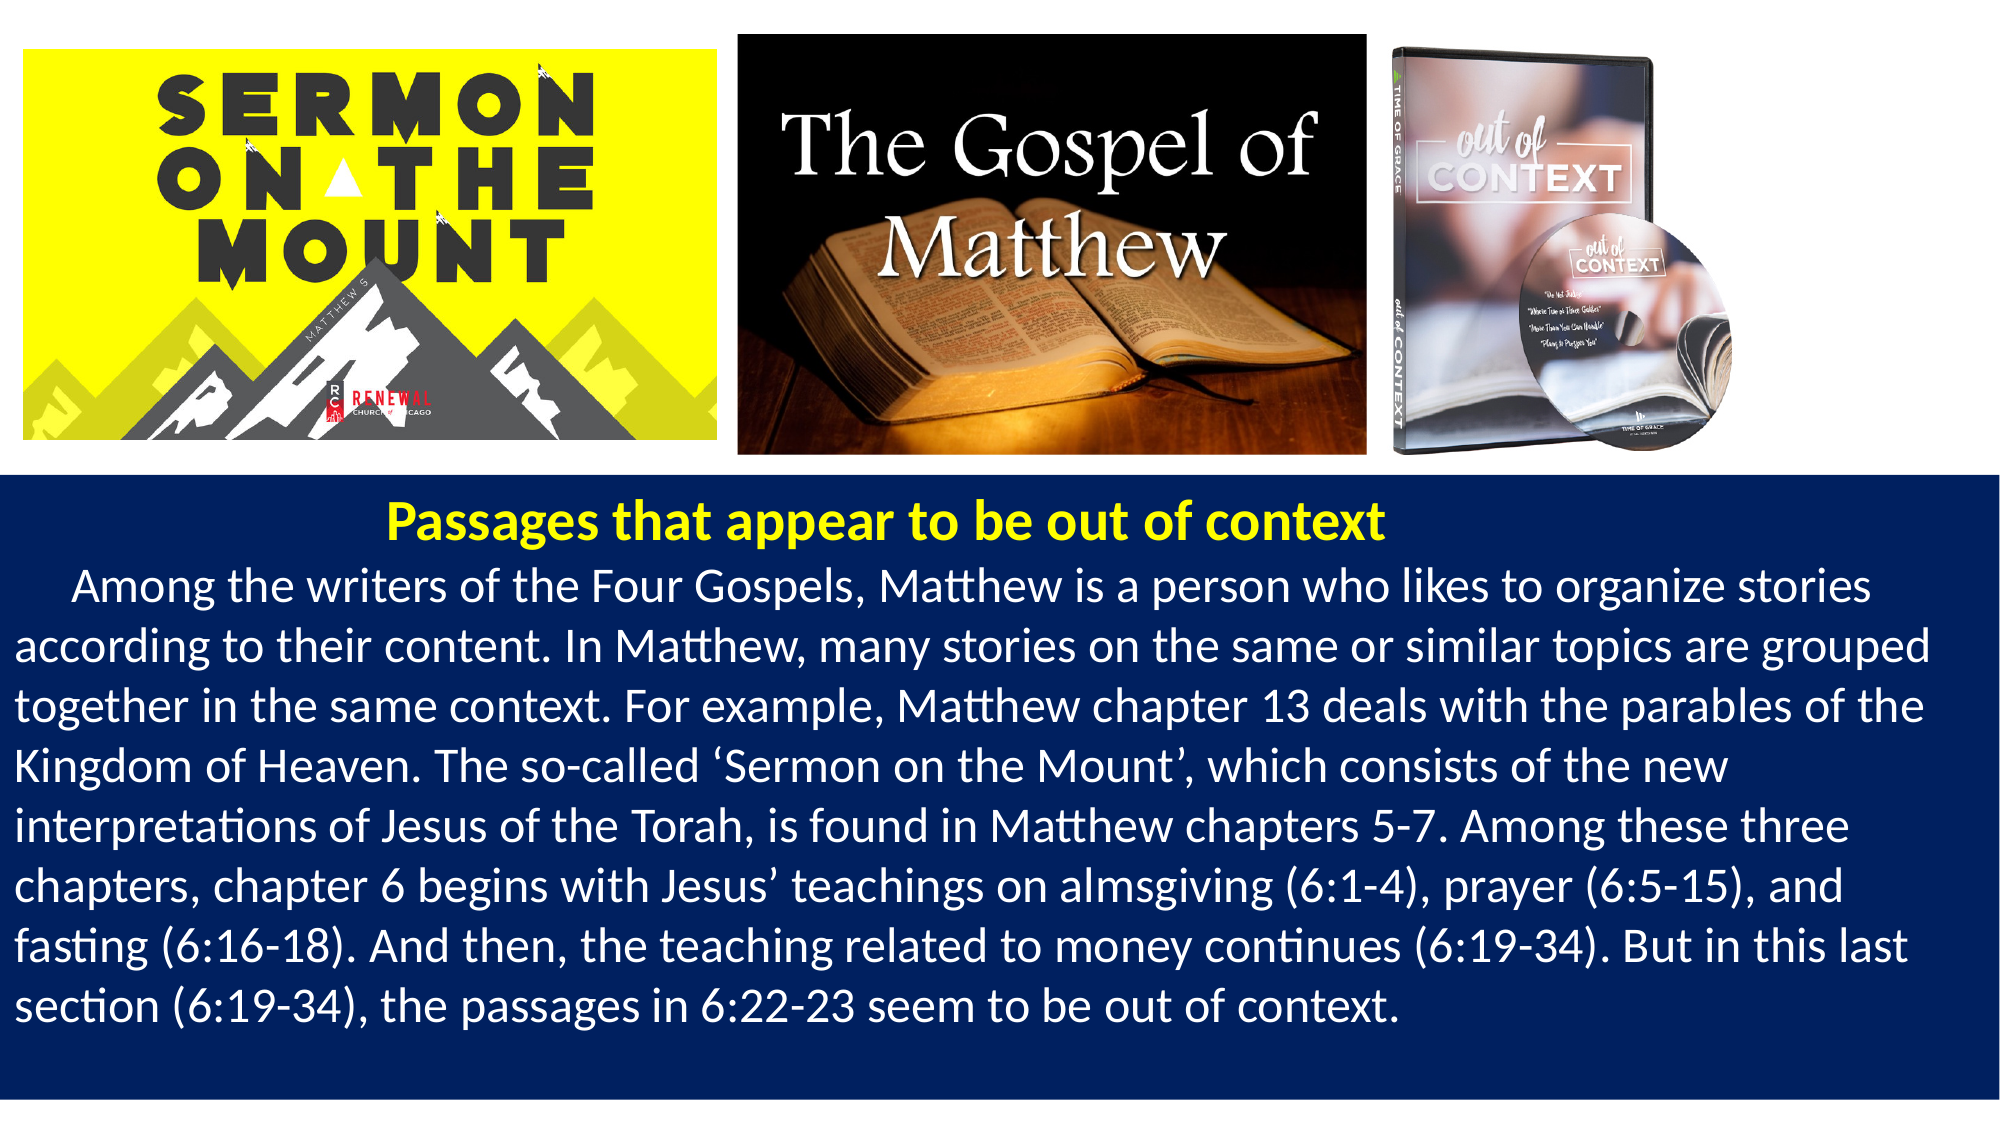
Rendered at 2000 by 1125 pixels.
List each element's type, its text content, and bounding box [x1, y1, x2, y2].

text_box Passages that appear to be out of context Among the writers of the Four Gospels, Matthew is a person who likes to organize stories according to their content. In Matthew, many stories on the same or similar topics are grouped together in the same context. For example, Matthew chapter 13 deals with the parables of the Kingdom of Heaven. The so-called ‘Sermon on the Mount’, which consists of the new interpretations of Jesus of the Torah, is found in Matthew chapters 5-7. Among these three chapters, chapter 6 begins with Jesus’ teachings on almsgiving (6:1-4), prayer (6:5-15), and fasting (6:16-18). And then, the teaching related to money continues (6:19-34). But in this last section (6:19-34), the passages in 6:22-23 seem to be out of context. [0, 474, 2000, 1100]
picture [1386, 40, 1739, 462]
picture [23, 49, 717, 440]
picture [736, 34, 1368, 455]
